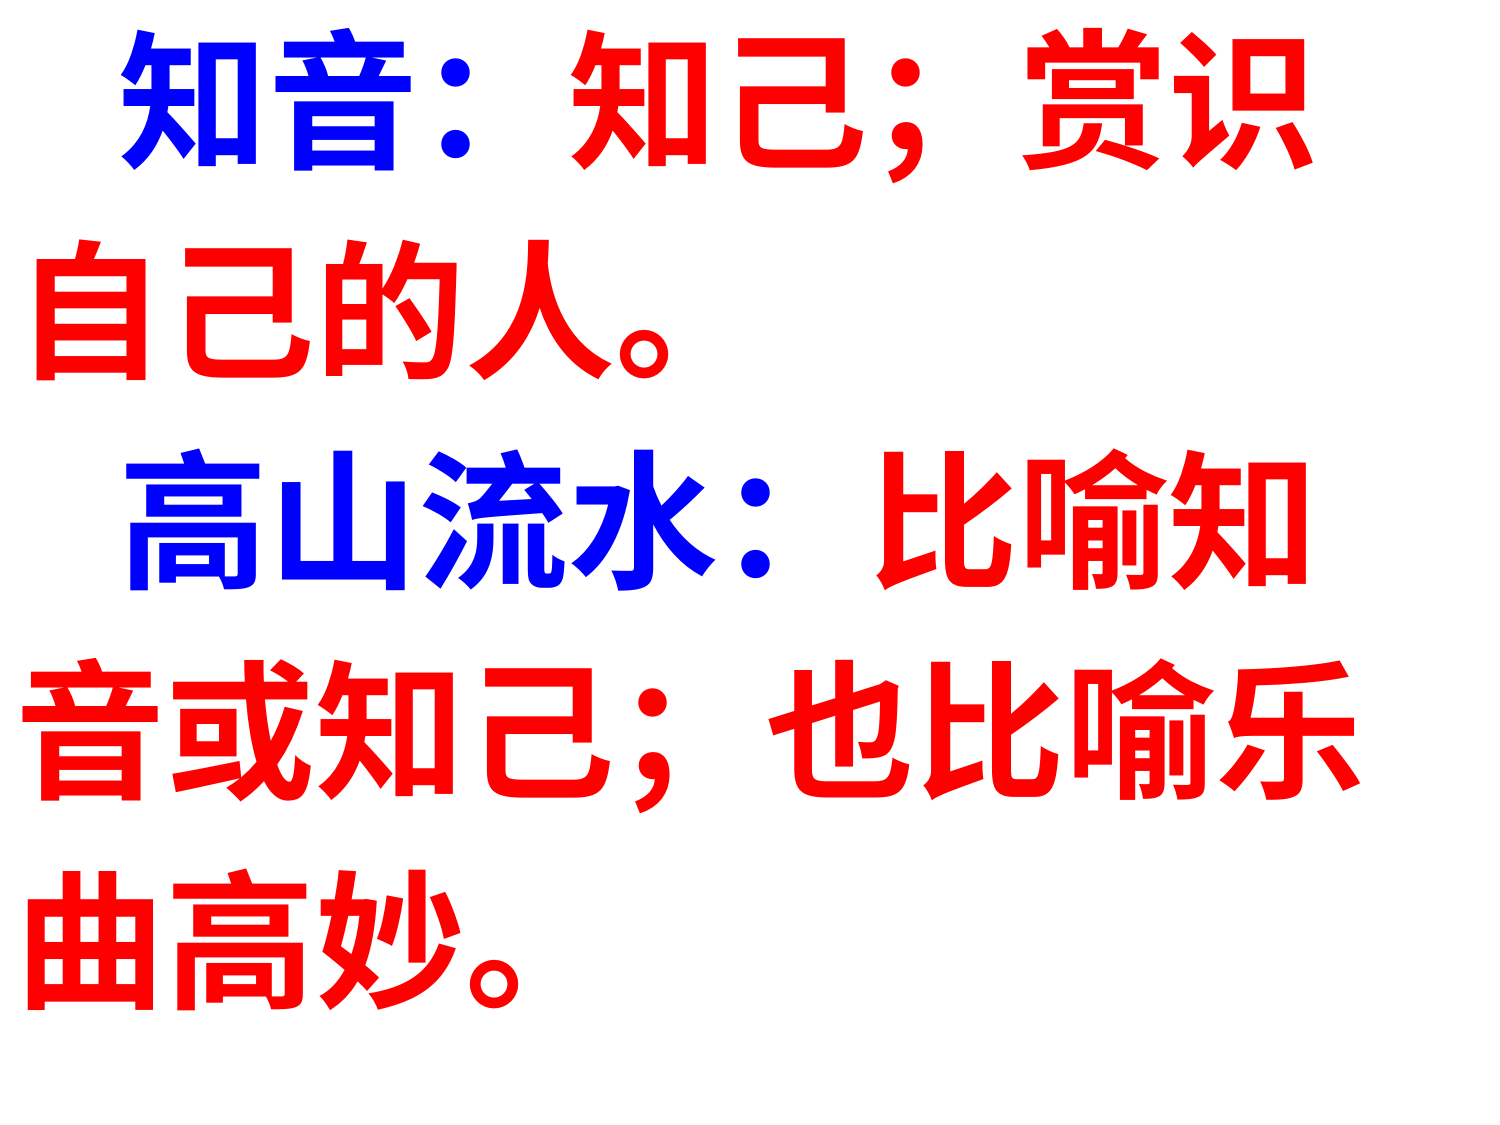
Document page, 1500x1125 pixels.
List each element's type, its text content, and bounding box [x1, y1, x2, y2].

subtitle 知音：知己；赏识 自己的人。 高山流水：比喻知 音或知己；也比喻乐 曲高妙。 [0, 0, 1500, 1125]
